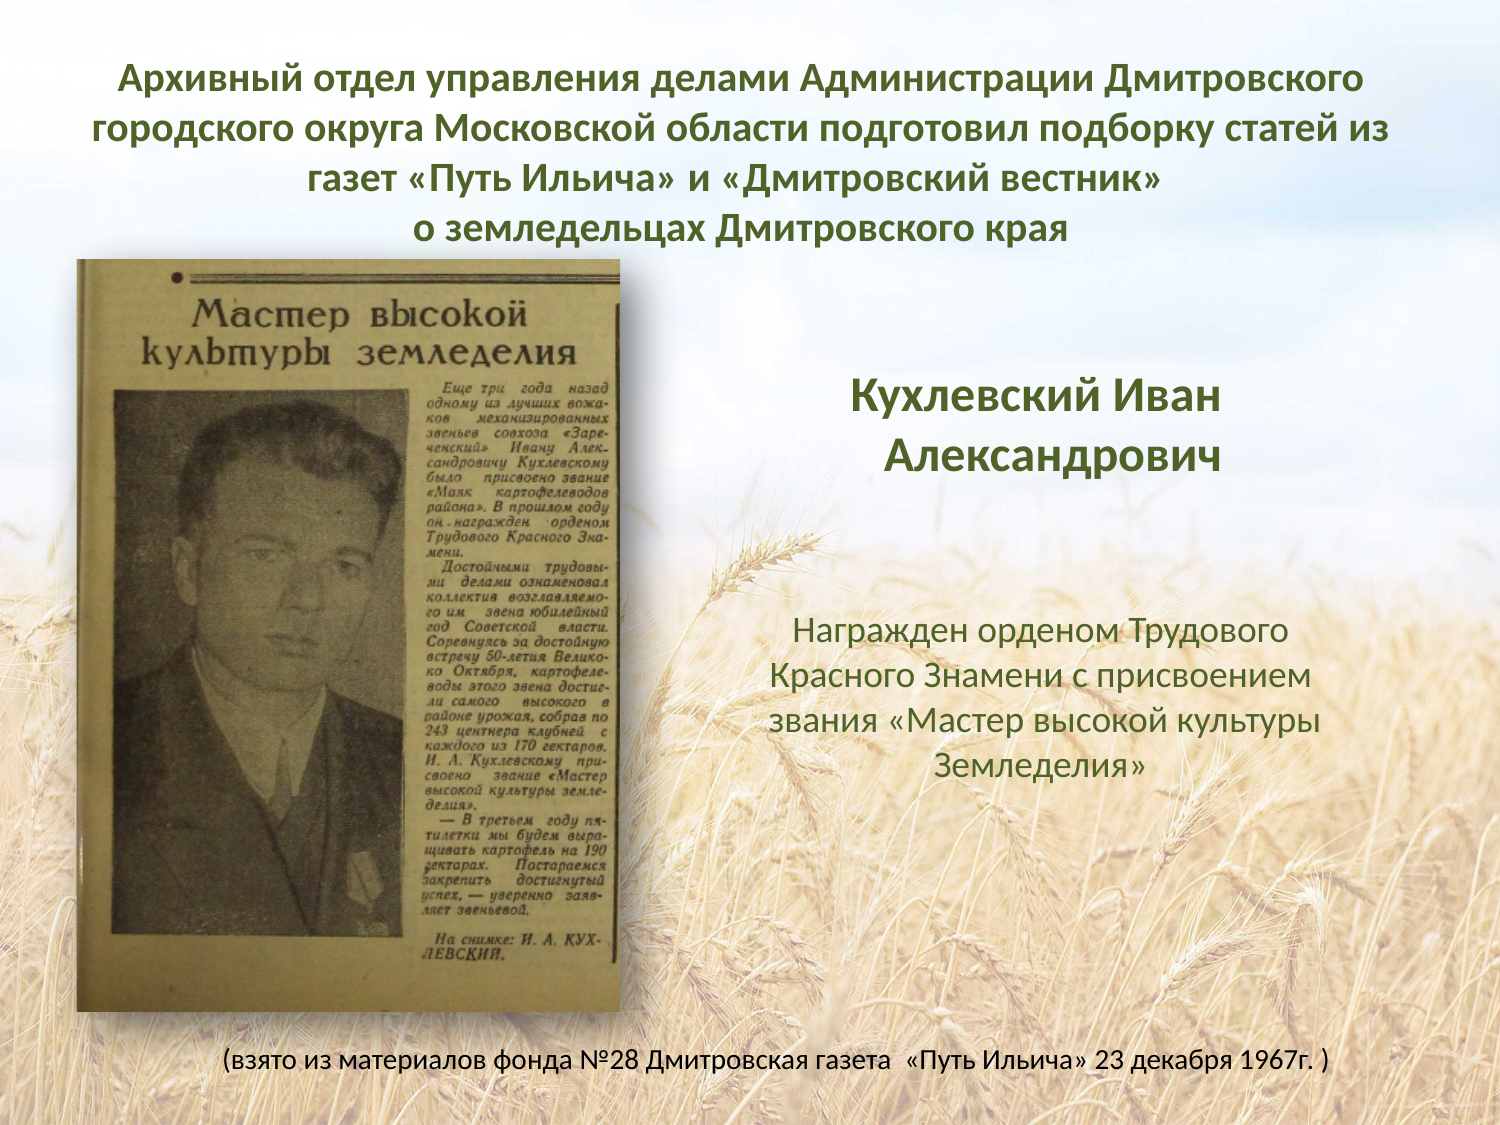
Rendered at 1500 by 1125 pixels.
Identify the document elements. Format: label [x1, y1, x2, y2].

list [0, 0, 1500, 1125]
picture [76, 259, 621, 1012]
